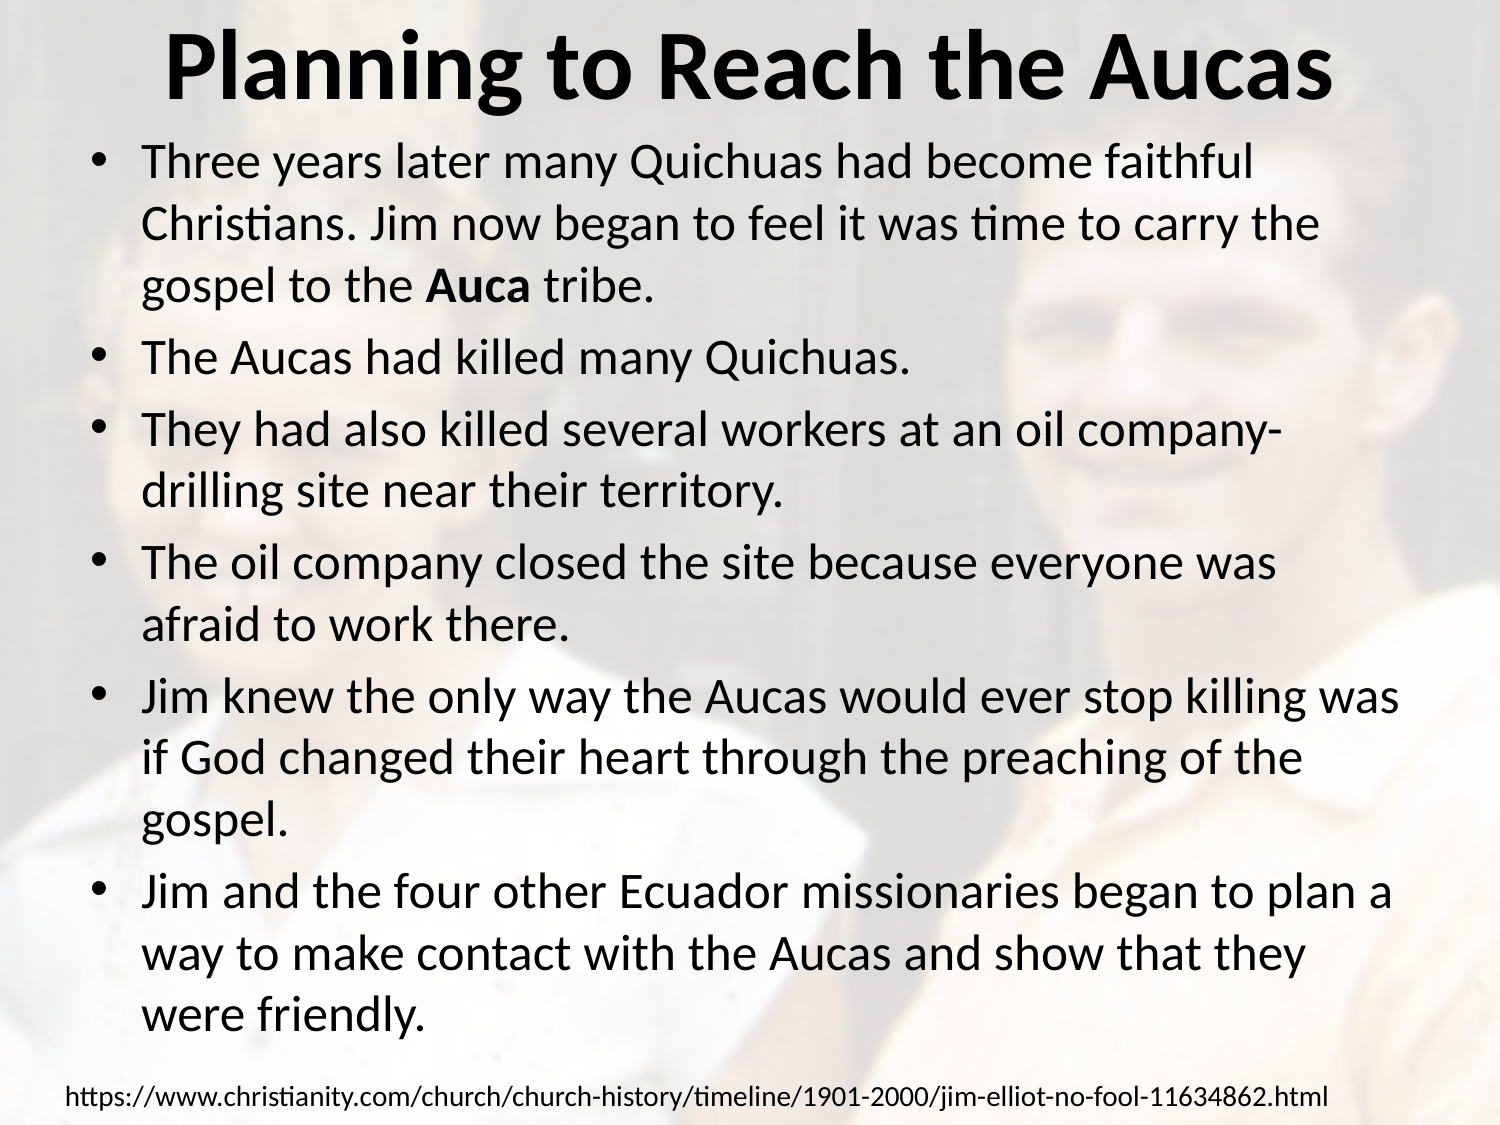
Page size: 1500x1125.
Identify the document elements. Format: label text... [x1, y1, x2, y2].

list Three years later many Quichuas had become faithful Christians. Jim now began to feel it was time to carry the gospel to the Auca tribe. The Aucas had killed many Quichuas. They had also killed several workers at an oil company-drilling site near their territory. The oil company closed the site because everyone was afraid to work there. Jim knew the only way the Aucas would ever stop killing was if God changed their heart through the preaching of the gospel. Jim and the four other Ecuador missionaries began to plan a way to make contact with the Aucas and show that they were friendly. [75, 120, 1425, 1050]
text_box https://www.christianity.com/church/church-history/timeline/1901-2000/jim-elliot-no-fool-11634862.html [49, 1069, 1478, 1120]
title Planning to Reach the Aucas [0, 0, 1500, 121]
